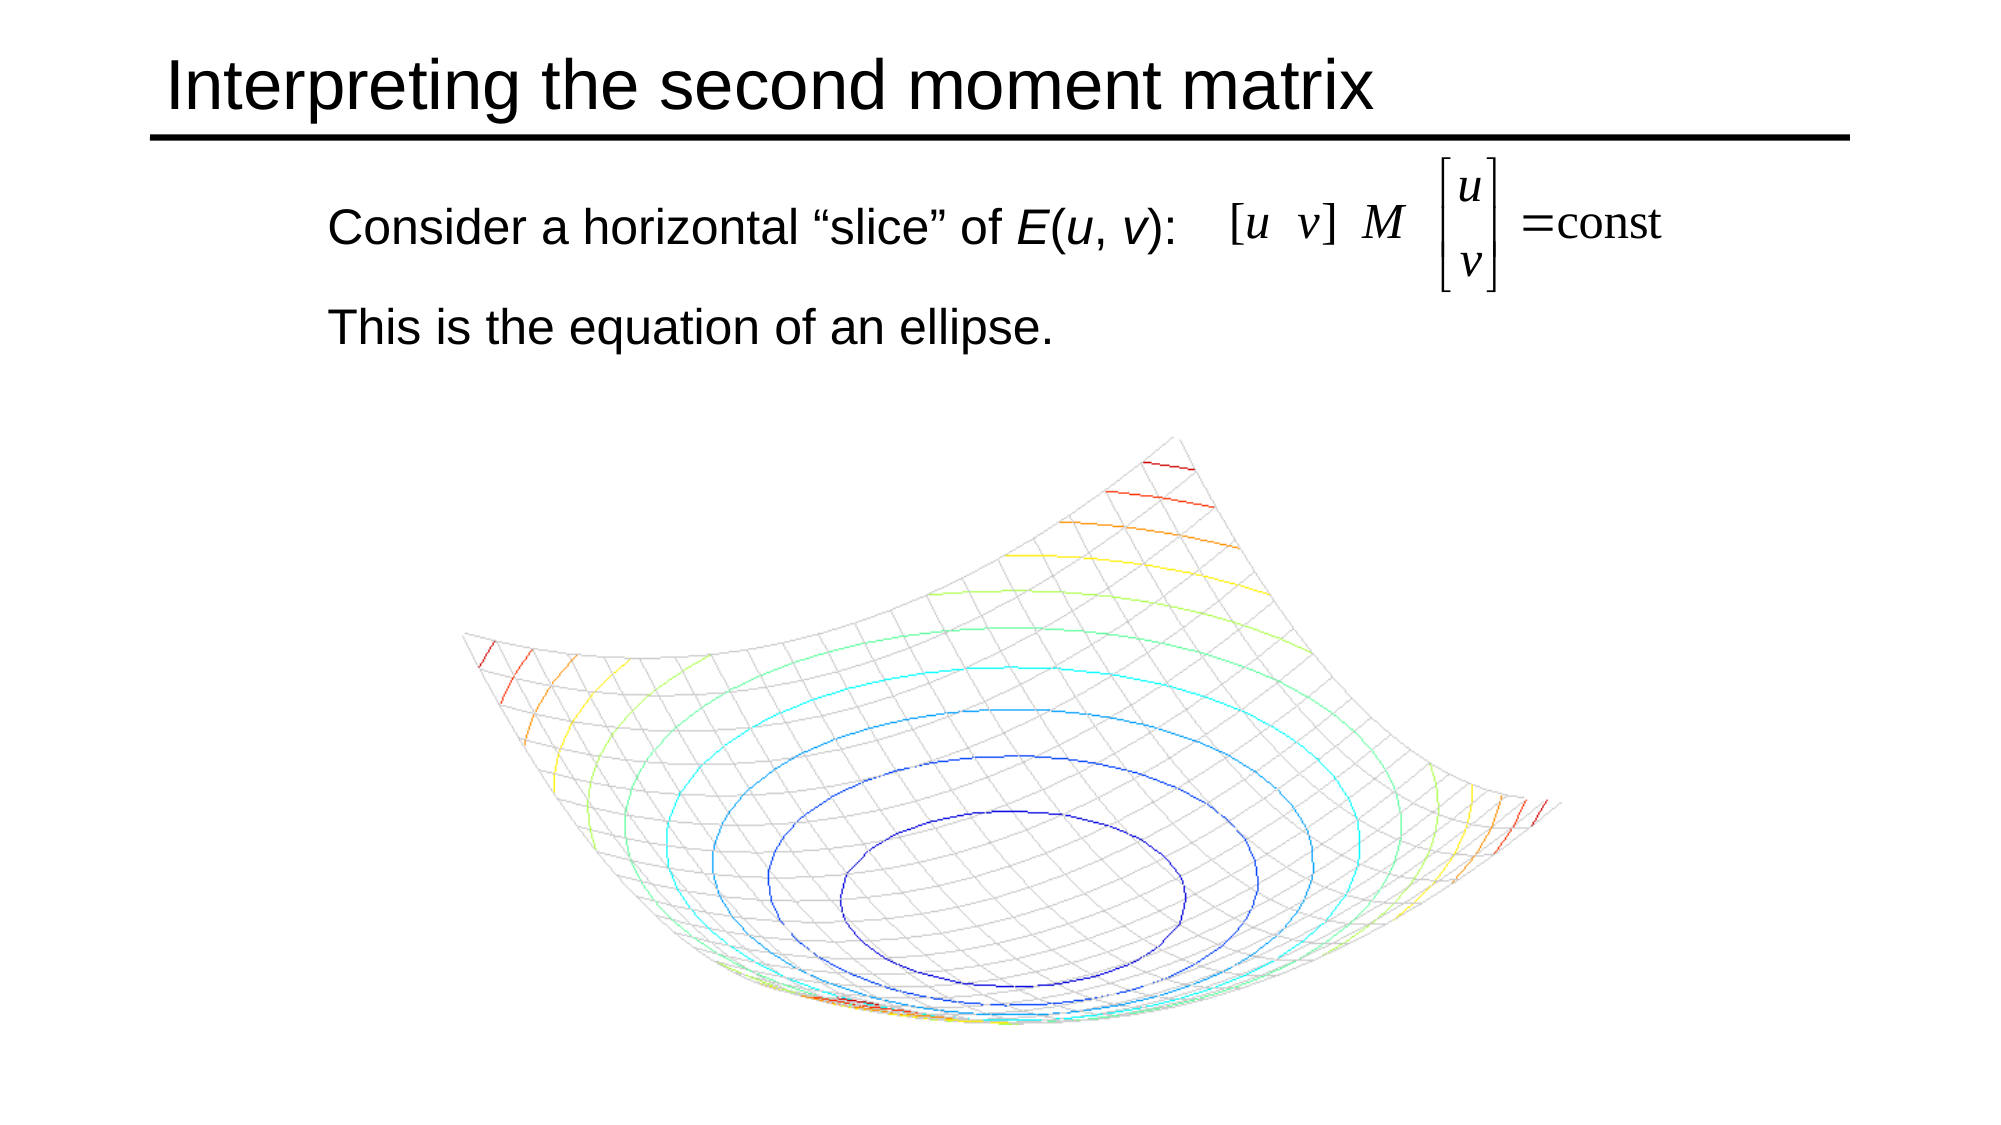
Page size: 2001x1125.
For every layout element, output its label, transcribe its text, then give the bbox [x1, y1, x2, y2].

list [1224, 149, 1676, 302]
picture [462, 437, 1562, 1026]
text_box Consider a horizontal “slice” of E(u, v): [312, 186, 1219, 262]
title Interpreting the second moment matrix [150, 12, 1850, 150]
text_box This is the equation of an ellipse. [312, 287, 1213, 363]
